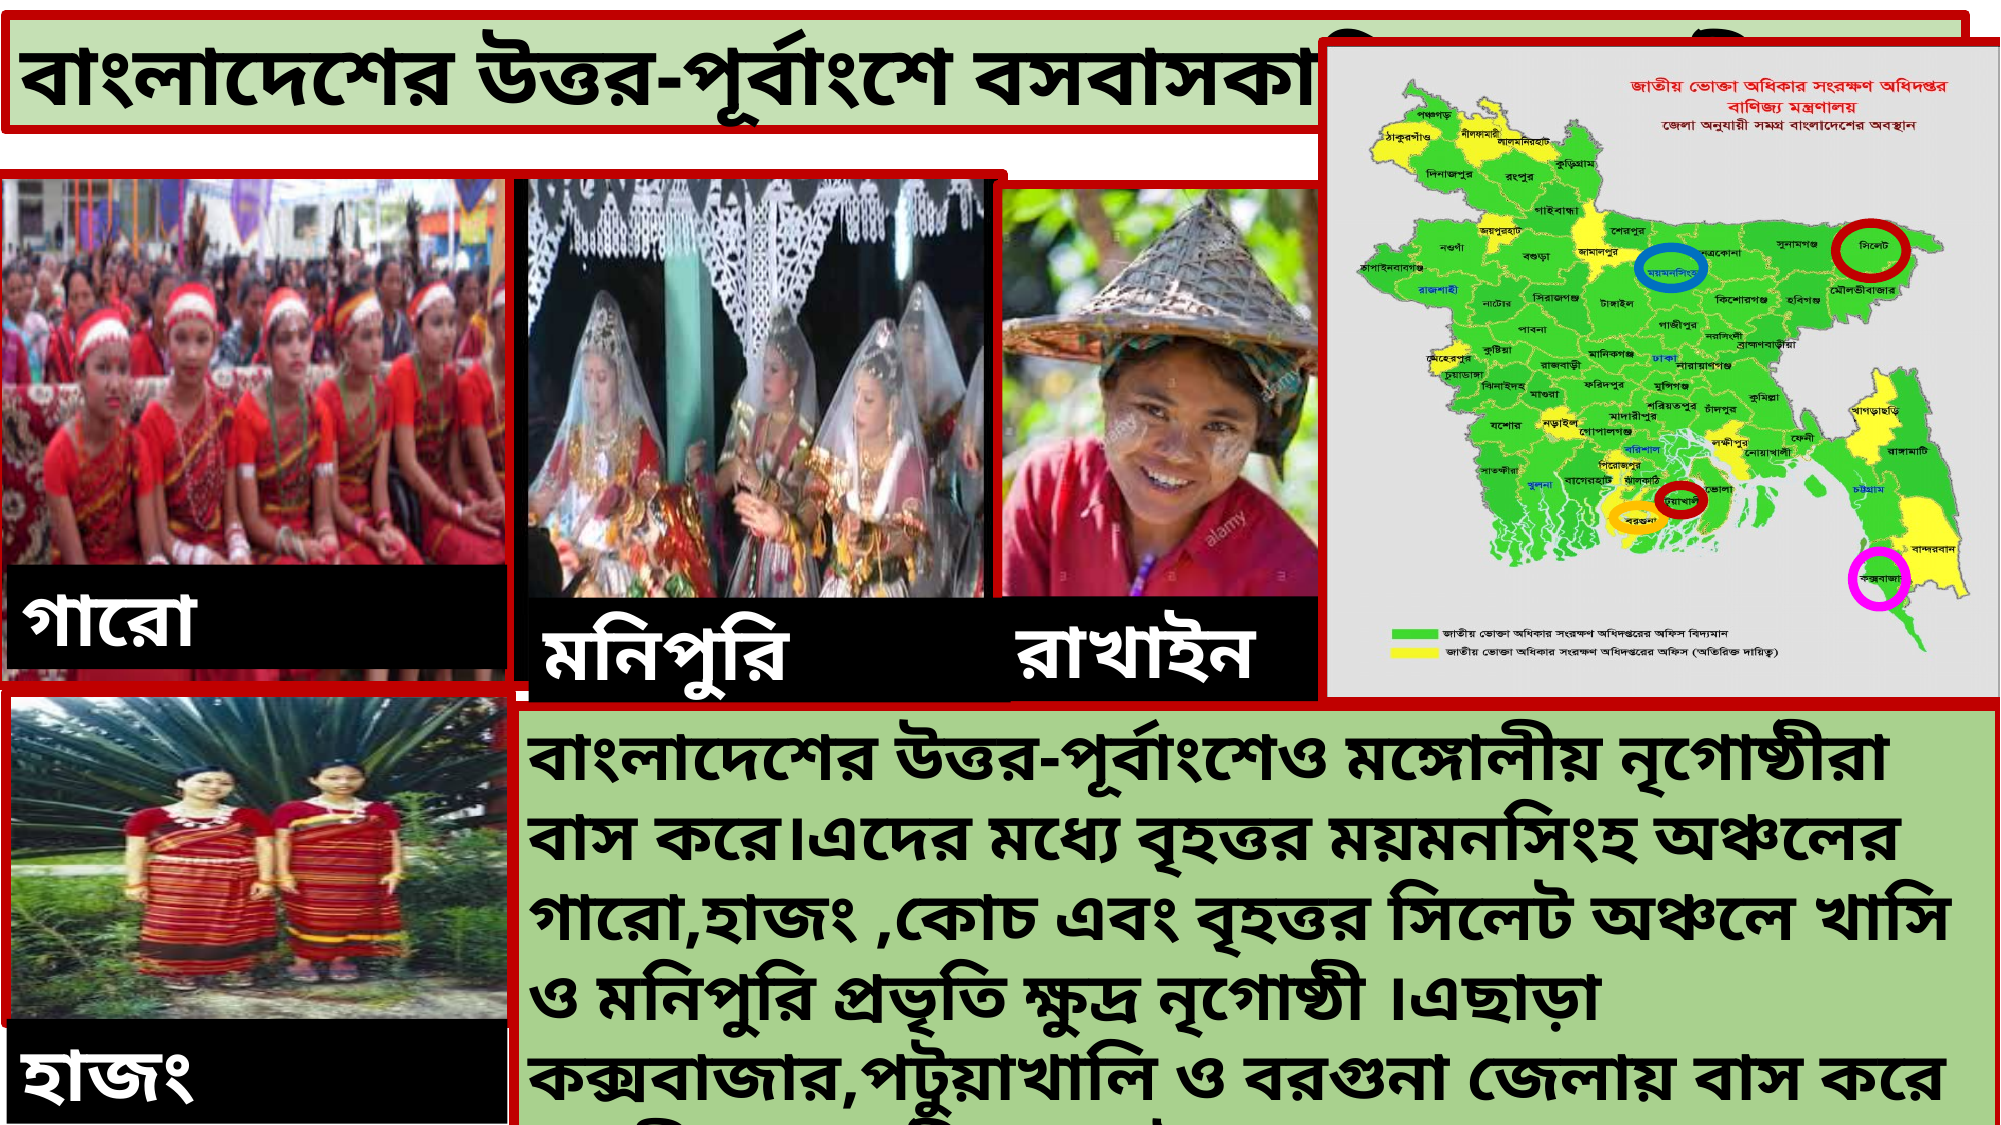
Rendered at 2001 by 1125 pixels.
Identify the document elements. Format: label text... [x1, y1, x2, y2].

picture [10, 697, 507, 1019]
text_box বাংলাদেশের উত্তর-পূর্বাংশেও মঙ্গোলীয় নৃগোষ্ঠীরা বাস করে।এদের মধ্যে বৃহত্তর ময়মনসিংহ অঞ্চলের গারো,হাজং ,কোচ এবং বৃহত্তর সিলেট অঞ্চলে খাসি ও মনিপুরি প্রভৃতি ক্ষুদ্র নৃগোষ্ঠী ।এছাড়া কক্সবাজার,পটুয়াখালি ও বরগুনা জেলায় বাস করে মঙ্গলীয় নৃগোষ্ঠীর রাখাইনরা। [513, 706, 2000, 1125]
text_box মনিপুরি [528, 597, 1011, 703]
picture [2, 178, 508, 682]
text_box বাংলাদেশের উত্তর-পূর্বাংশে বসবাসকারি জনগোষ্ঠী- [5, 15, 1966, 130]
text_box হাজং [6, 1018, 508, 1124]
picture [1002, 46, 2000, 698]
text_box রাখাইন [1011, 671, 1318, 702]
picture [513, 178, 999, 682]
